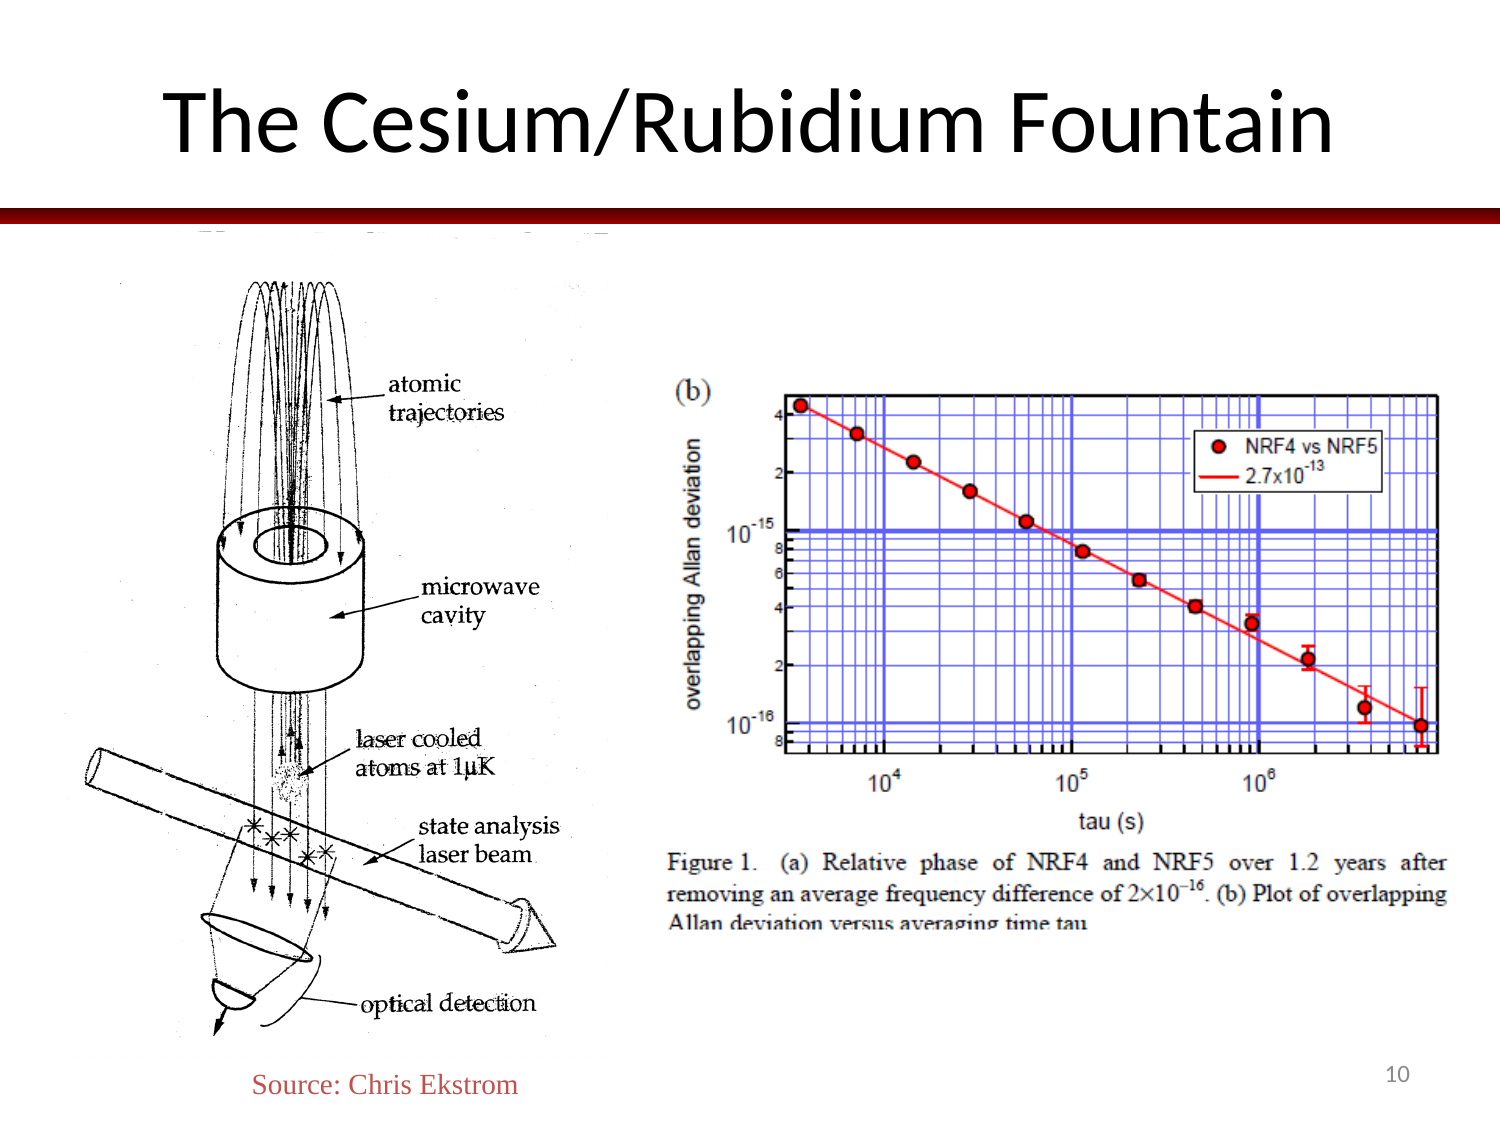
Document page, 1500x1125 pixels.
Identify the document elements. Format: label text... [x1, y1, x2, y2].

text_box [62, 231, 608, 1059]
picture [664, 374, 1495, 983]
title The Cesium/Rubidium Fountain [0, 18, 1500, 208]
slide_number 10 [1074, 1042, 1425, 1103]
text_box [0, 208, 1500, 224]
text_box Source: Chris Ekstrom [236, 1066, 534, 1108]
